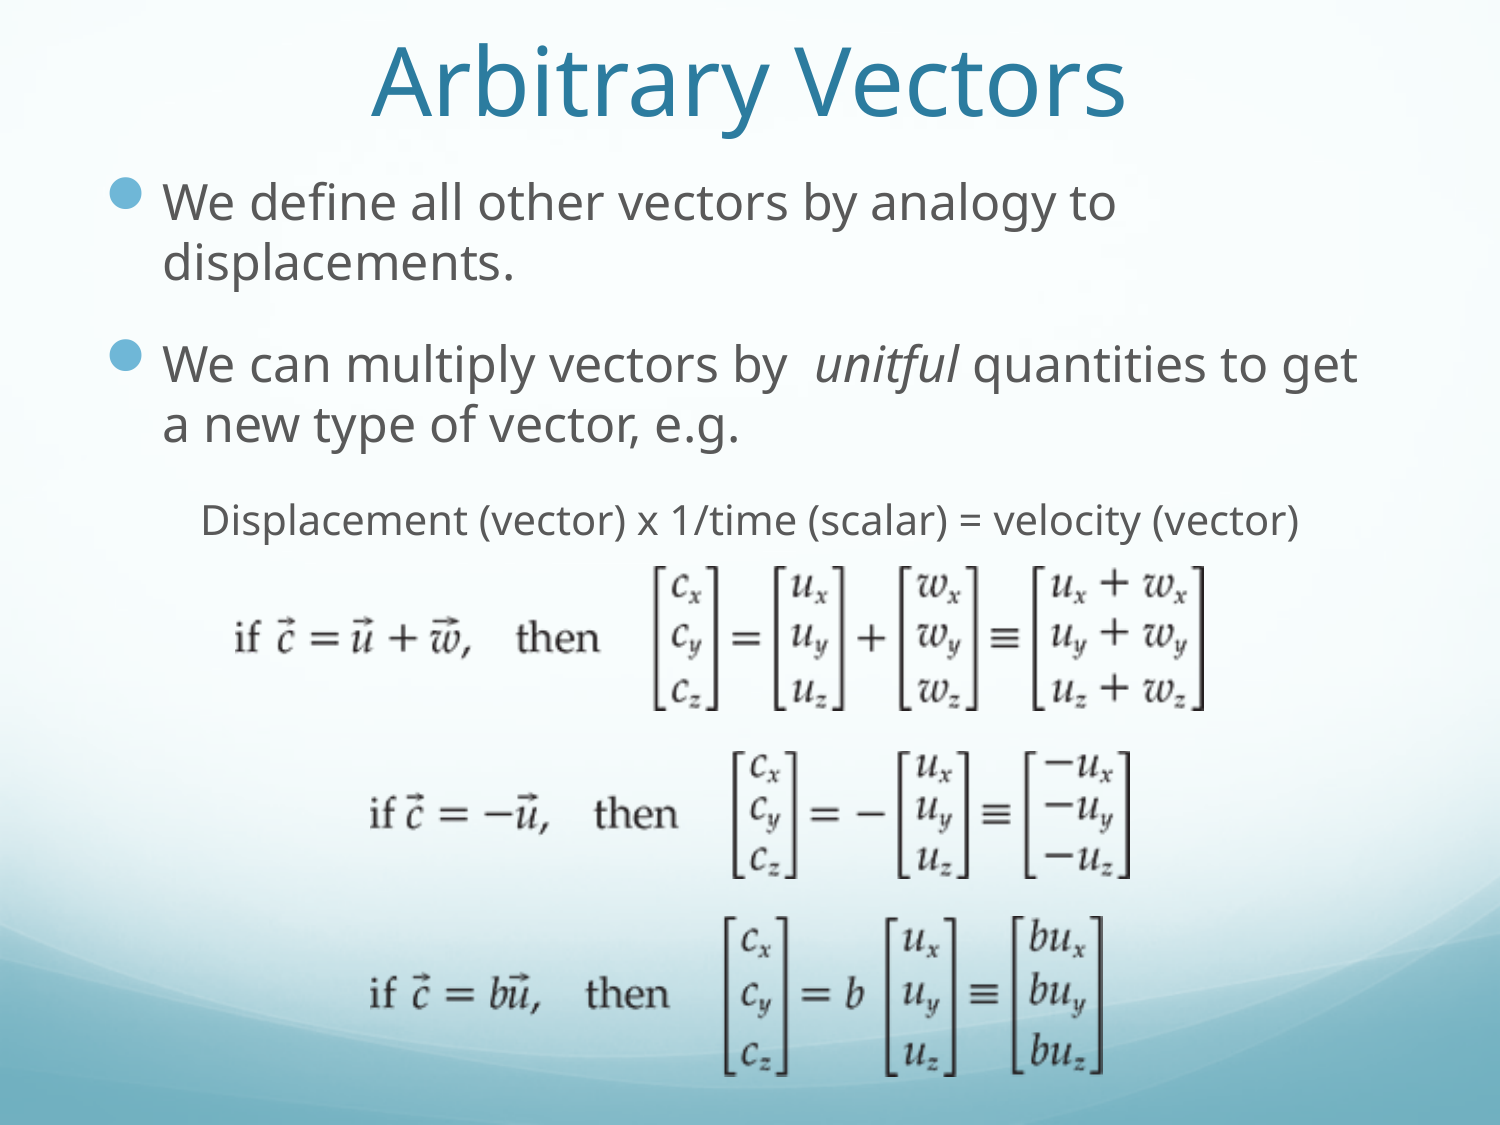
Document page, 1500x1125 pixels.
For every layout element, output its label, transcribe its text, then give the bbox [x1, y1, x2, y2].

list We define all other vectors by analogy to displacements. We can multiply vectors by unitful quantities to get a new type of vector, e.g. Displacement (vector) x 1/time (scalar) = velocity (vector) [90, 162, 1410, 975]
picture [370, 751, 1130, 880]
title Arbitrary Vectors [90, 24, 1410, 144]
picture [234, 566, 1205, 712]
picture [370, 915, 1103, 1078]
